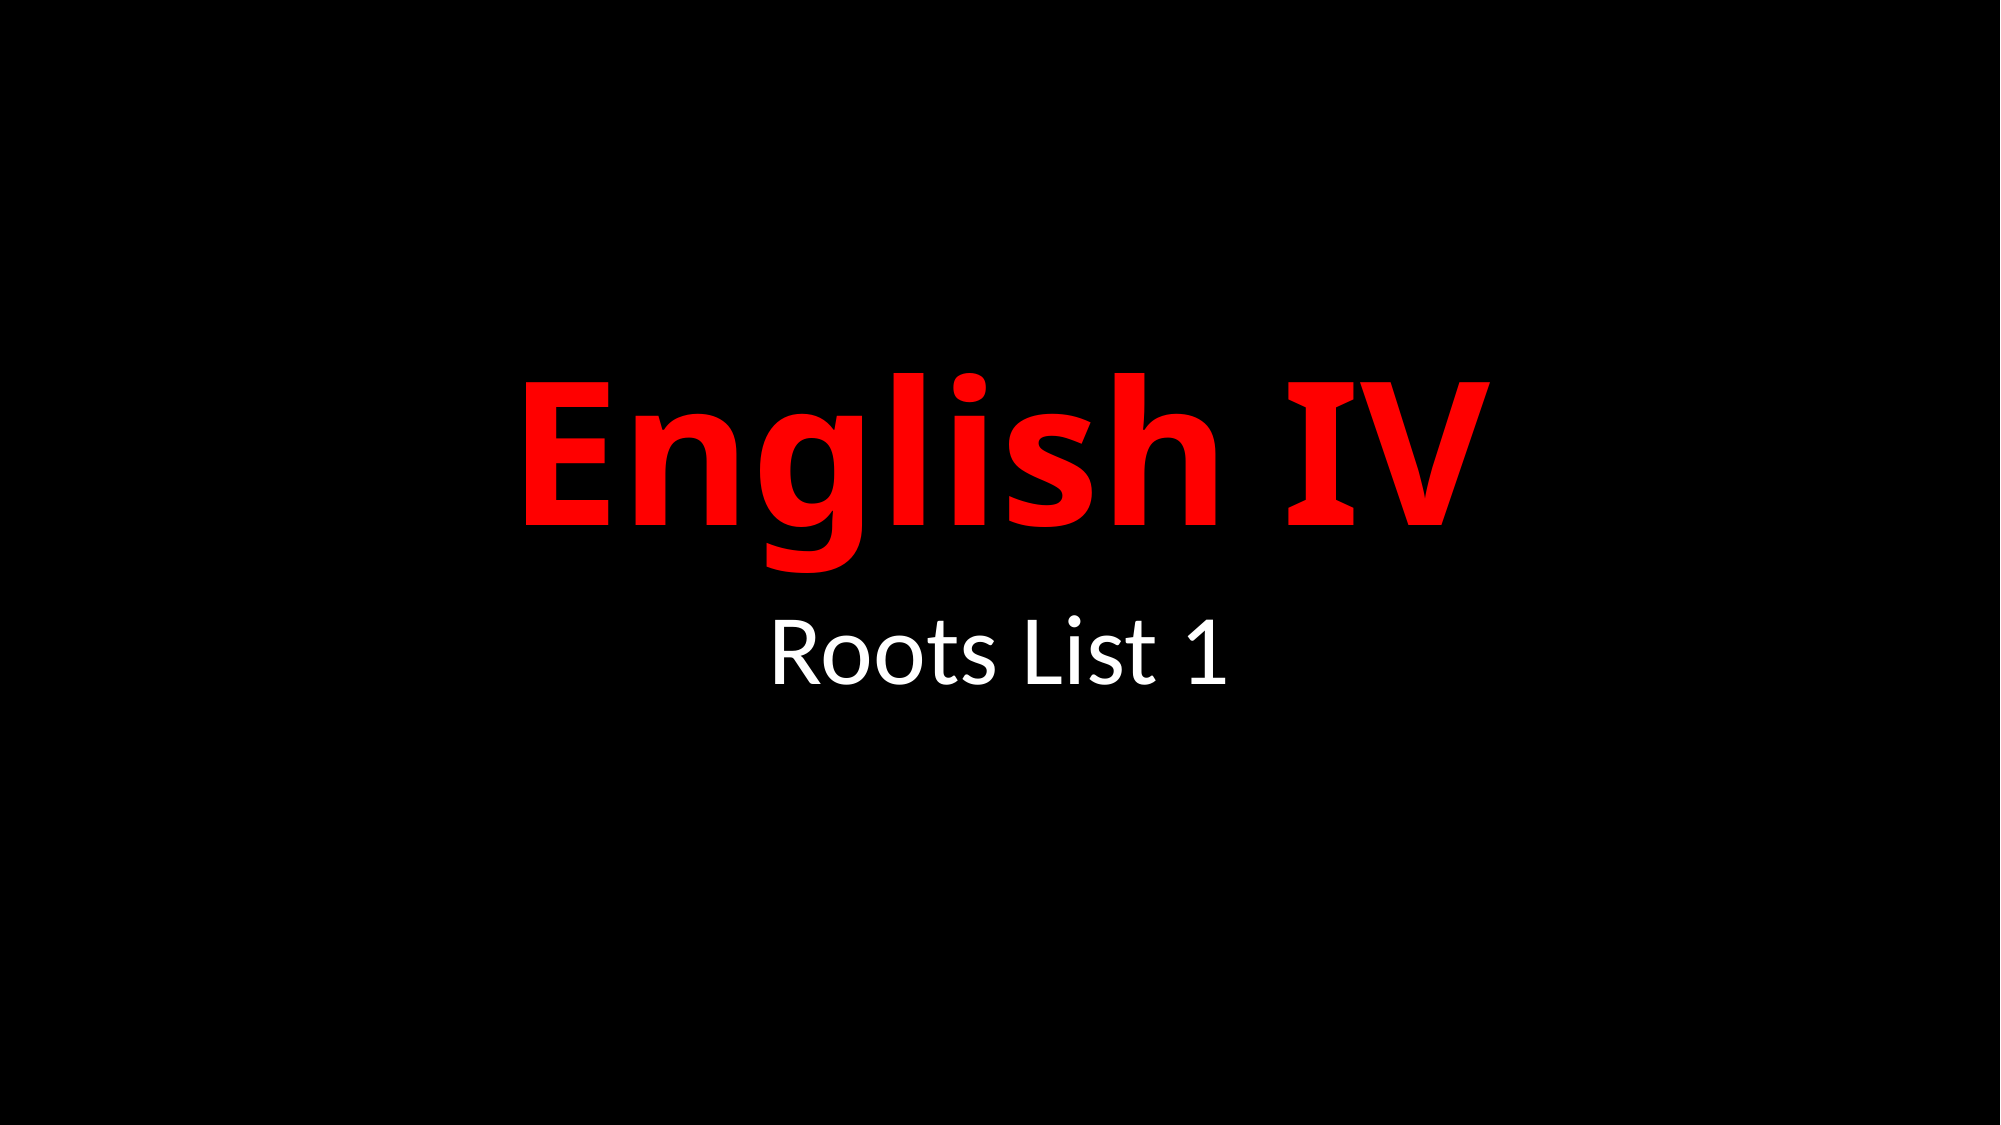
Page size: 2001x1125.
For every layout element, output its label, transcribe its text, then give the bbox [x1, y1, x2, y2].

subtitle Roots List 1 [249, 590, 1750, 863]
title English IV [249, 184, 1750, 576]
